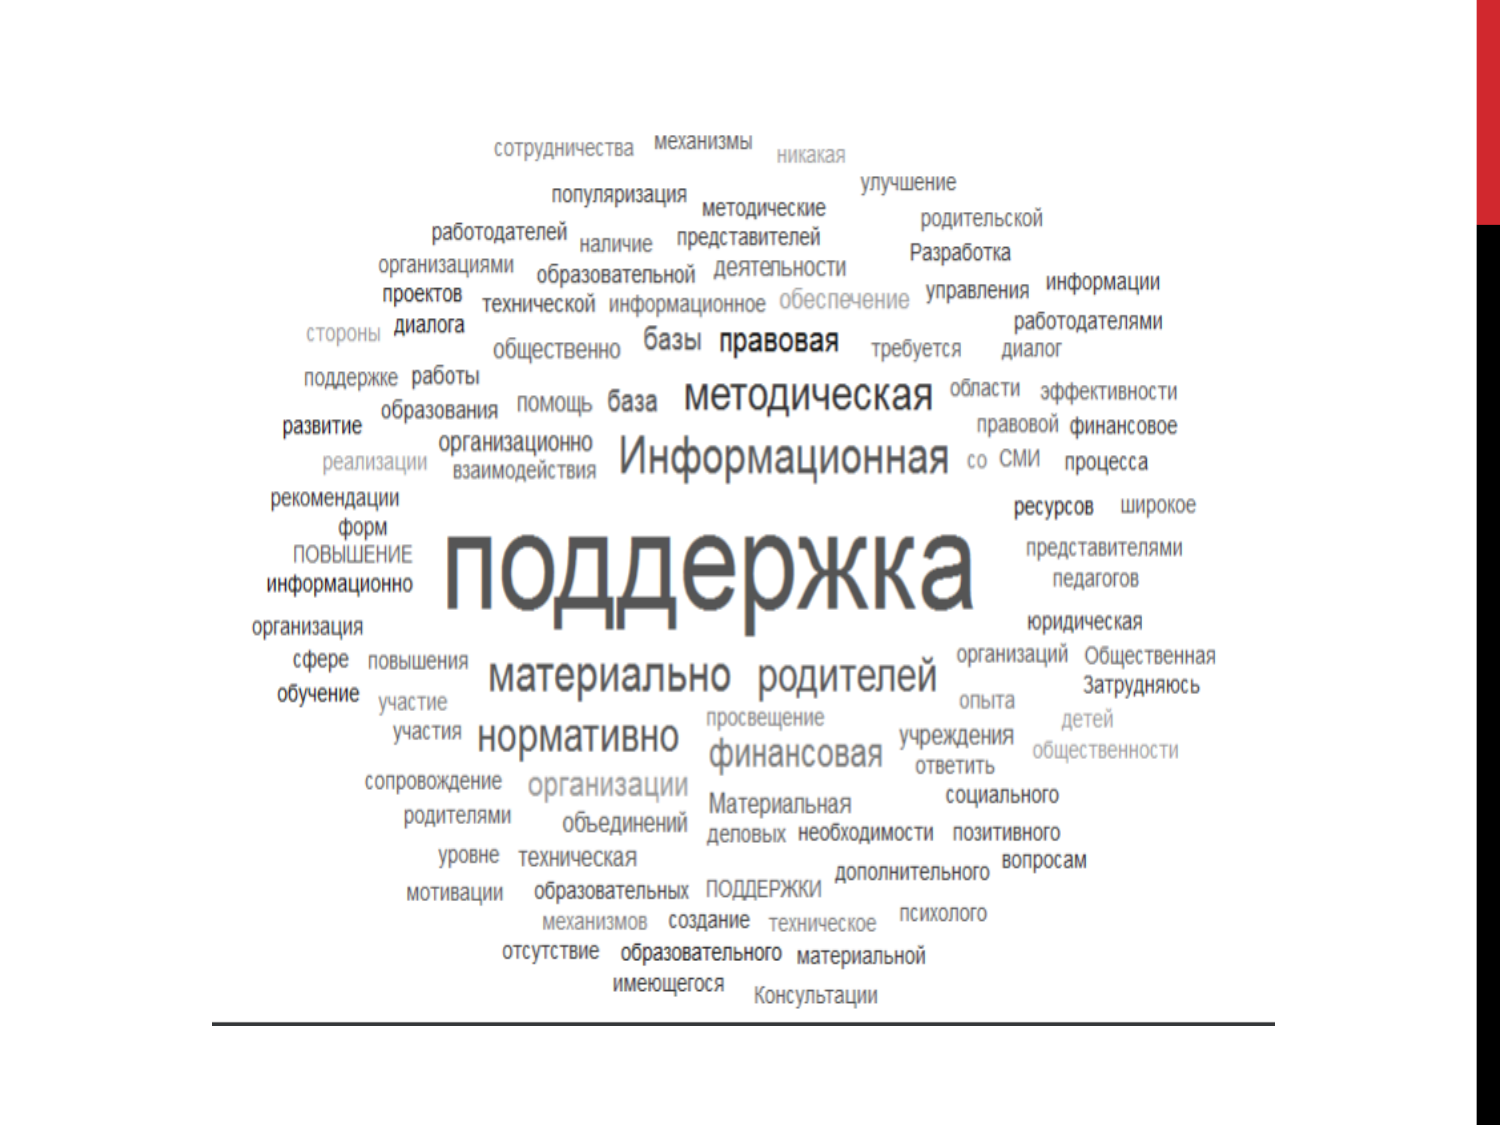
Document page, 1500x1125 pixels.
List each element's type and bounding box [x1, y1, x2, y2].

picture [211, 133, 1276, 1027]
